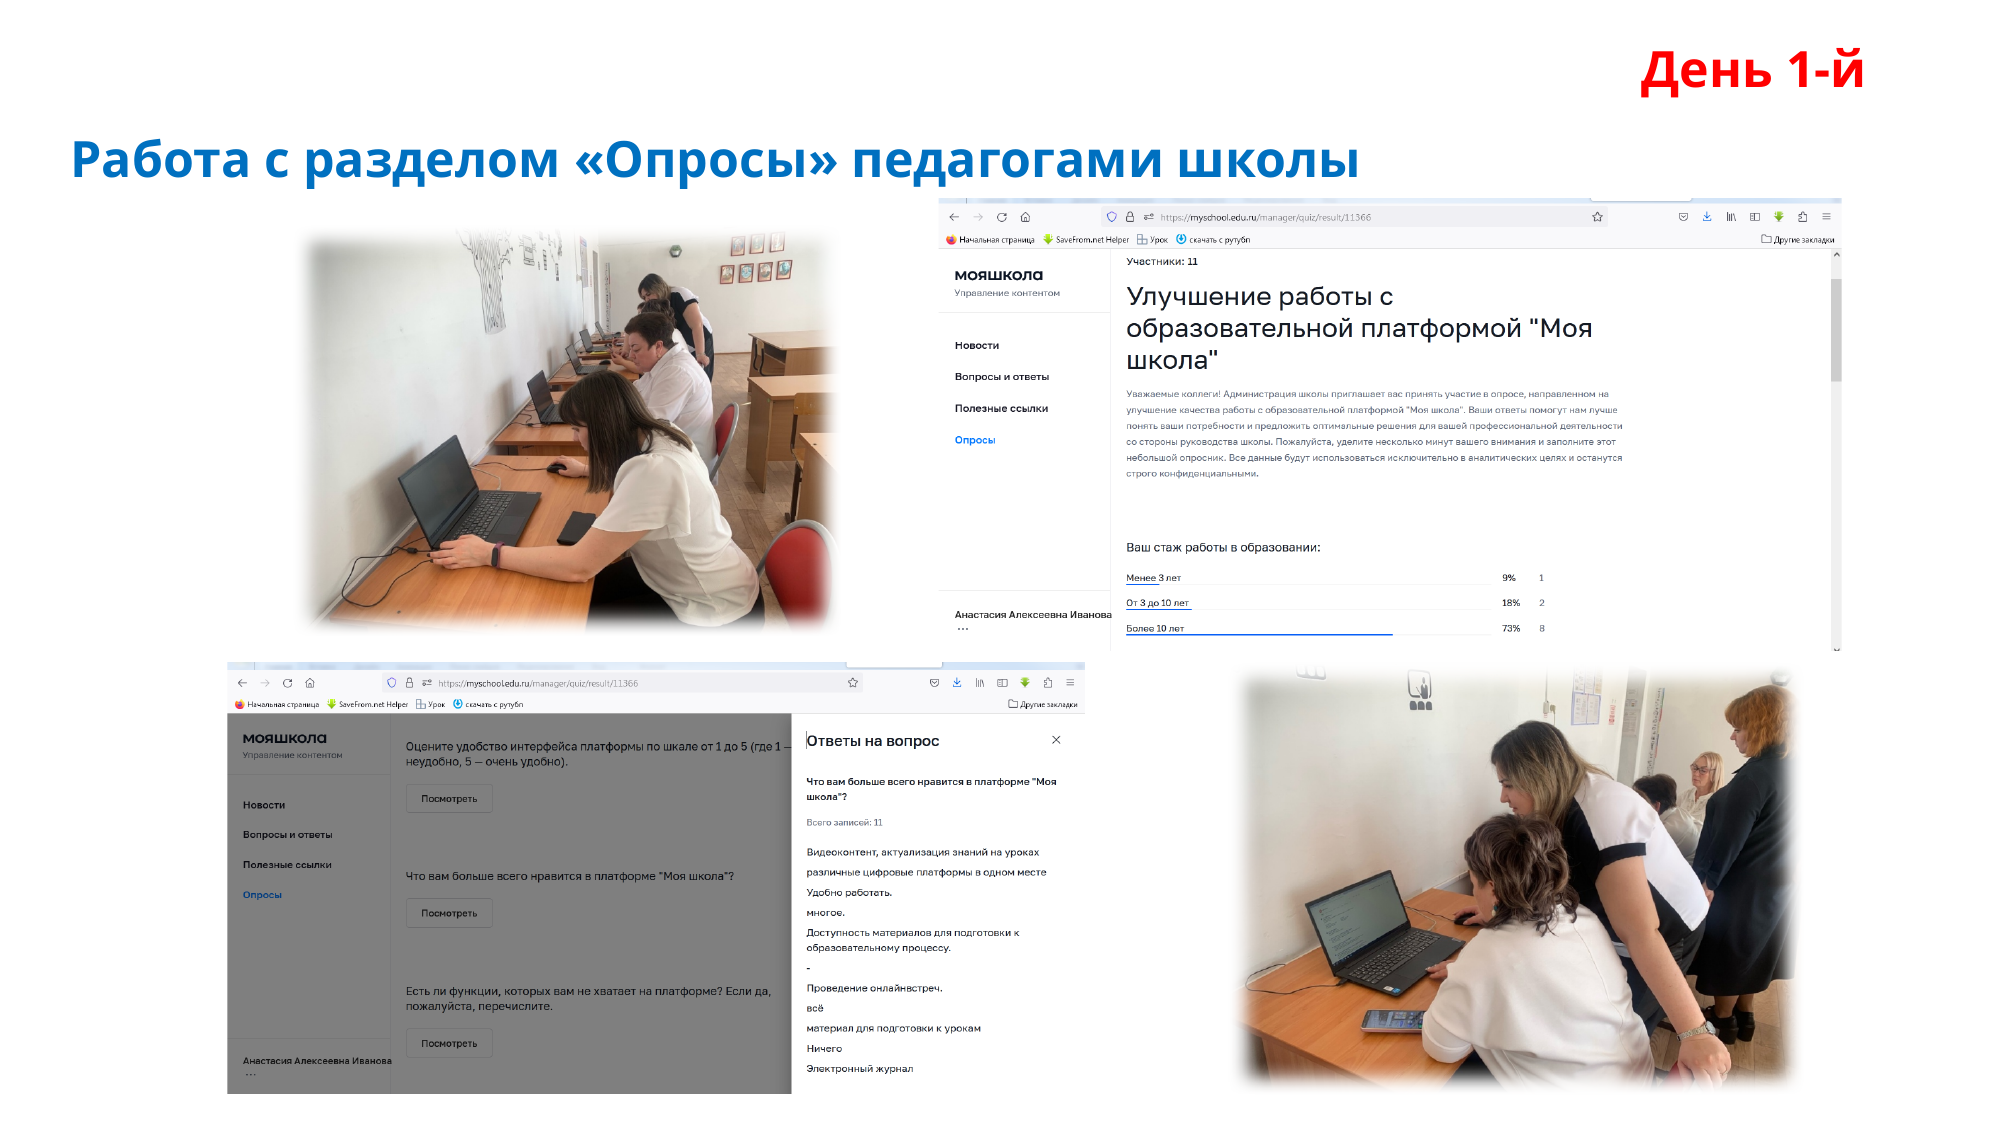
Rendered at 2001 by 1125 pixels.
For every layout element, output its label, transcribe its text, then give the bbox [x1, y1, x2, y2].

picture [292, 224, 842, 637]
picture [938, 198, 1842, 651]
picture [1228, 662, 1804, 1095]
text_box День 1-й Работа с разделом «Опросы» педагогами школы [55, 0, 1895, 195]
picture [227, 662, 1085, 1094]
